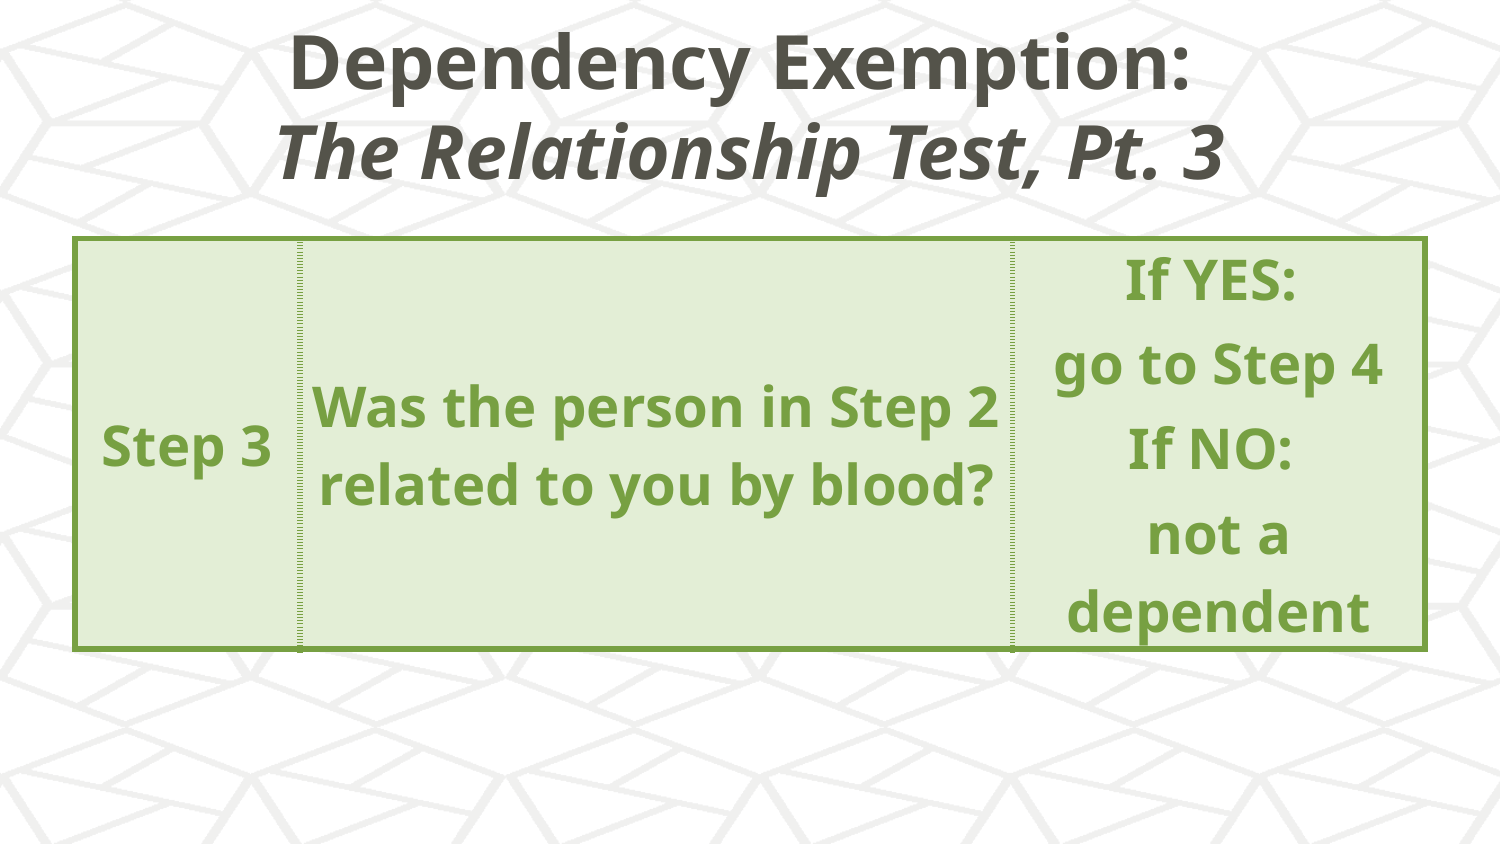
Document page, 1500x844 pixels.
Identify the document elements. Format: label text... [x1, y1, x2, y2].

title Dependency Exemption: The Relationship Test, Pt. 3 [75, 33, 1425, 175]
table_header If YES: go to Step 4 If NO: not a dependent [1013, 241, 1422, 646]
table_header Was the person in Step 2 related to you by blood? [300, 241, 1013, 646]
table_header Step 3 [78, 241, 300, 646]
